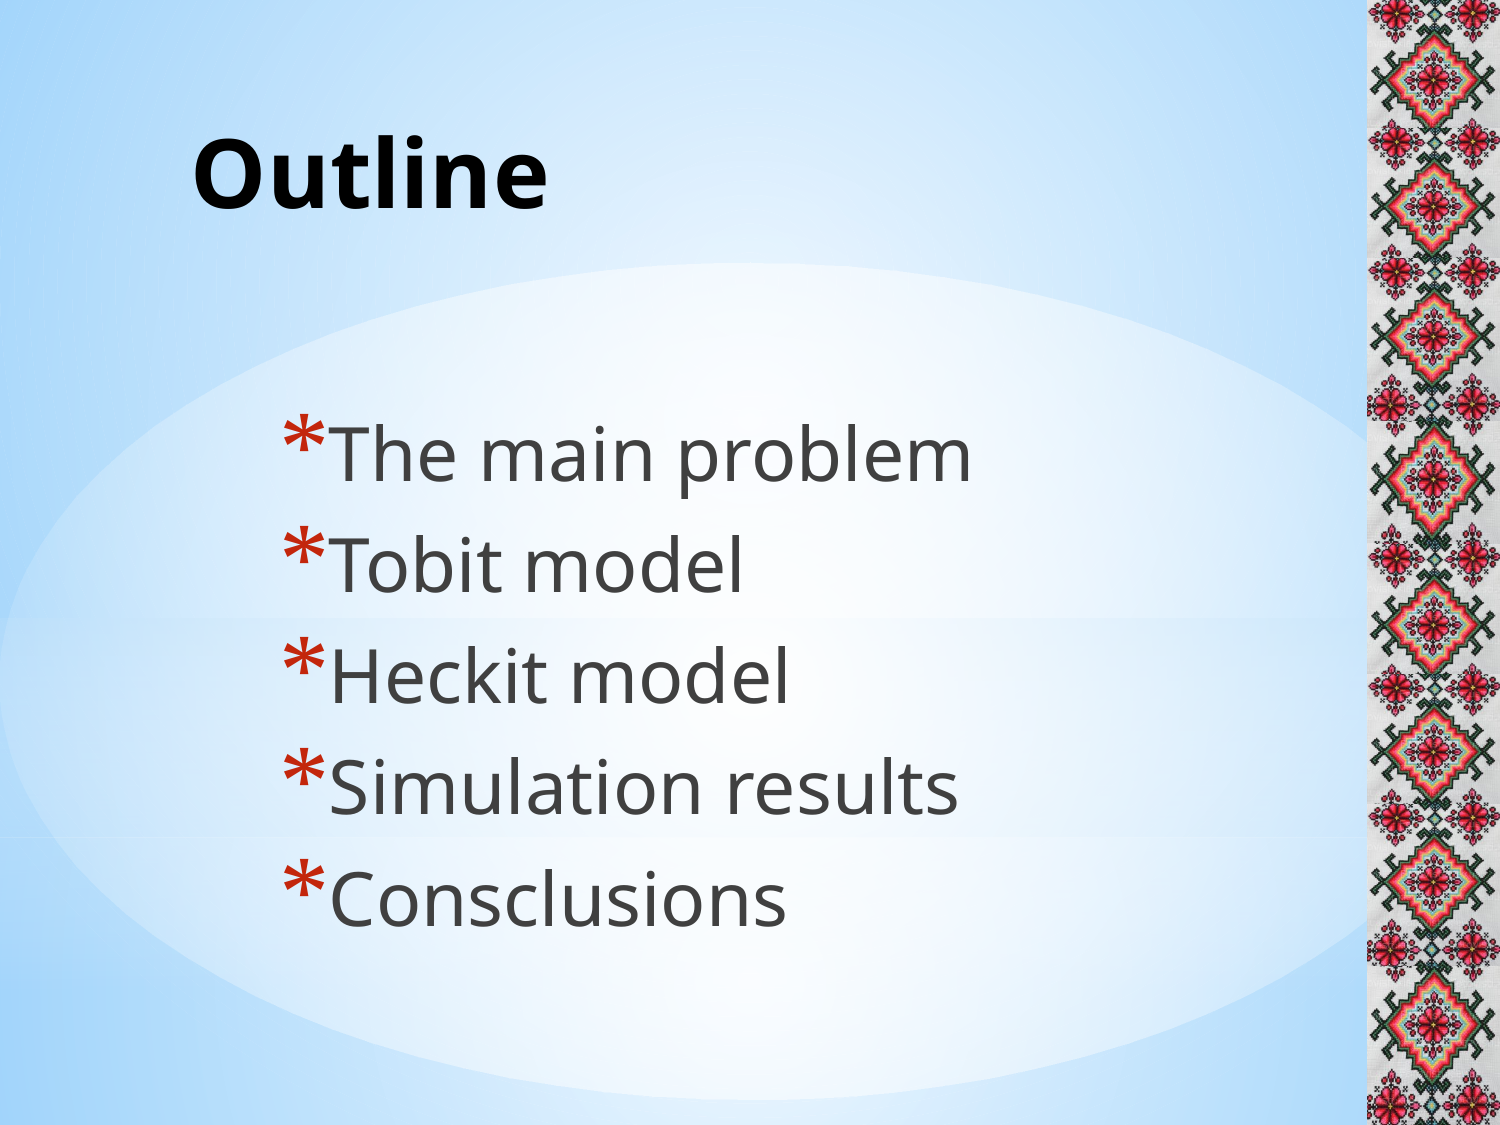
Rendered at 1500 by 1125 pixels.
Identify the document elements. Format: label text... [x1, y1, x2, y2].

title Outline [175, 105, 1244, 293]
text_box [1366, 544, 1500, 1125]
list The main problem Tobit model Heckit model Simulation results Consclusions [257, 398, 1308, 969]
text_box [1366, 0, 1500, 544]
